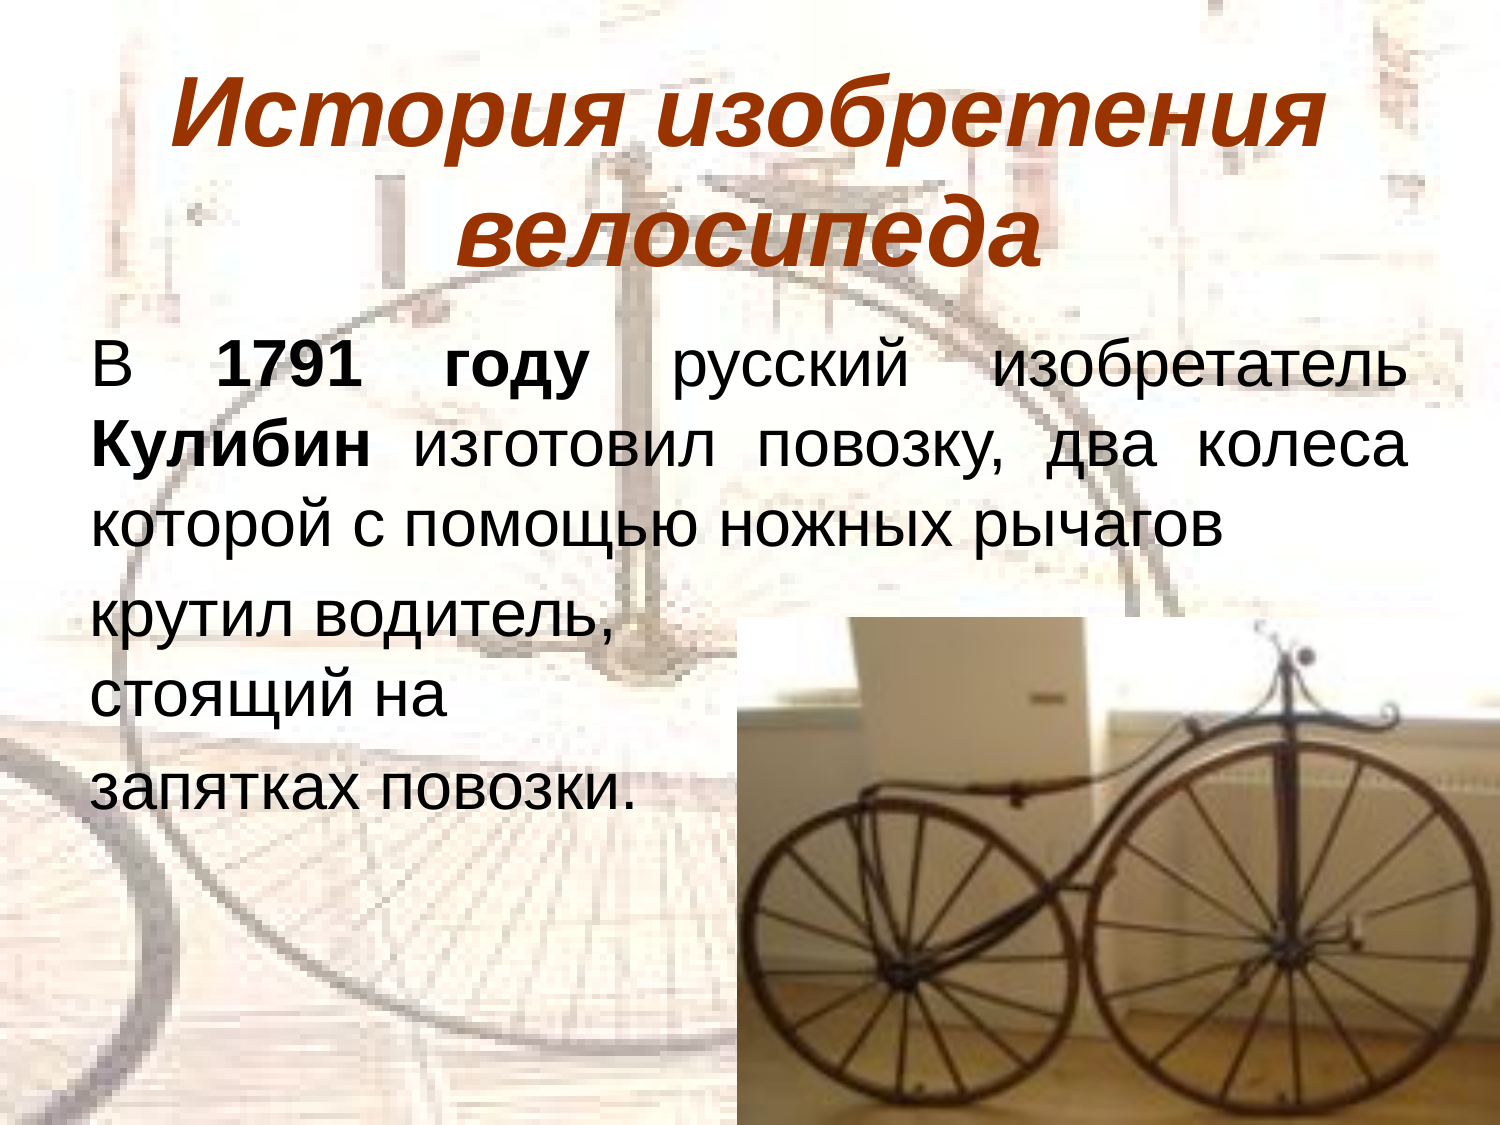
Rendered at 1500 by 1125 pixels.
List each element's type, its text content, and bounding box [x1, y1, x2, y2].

text_box крутил водитель, стоящий на запятках повозки. [75, 562, 800, 875]
picture [0, 0, 1500, 1125]
list В 1791 году русский изобретатель Кулибин изготовил повозку, два колеса которой с помощью ножных рычагов [74, 312, 1426, 576]
title История изобретения велосипеда [74, 44, 1426, 288]
